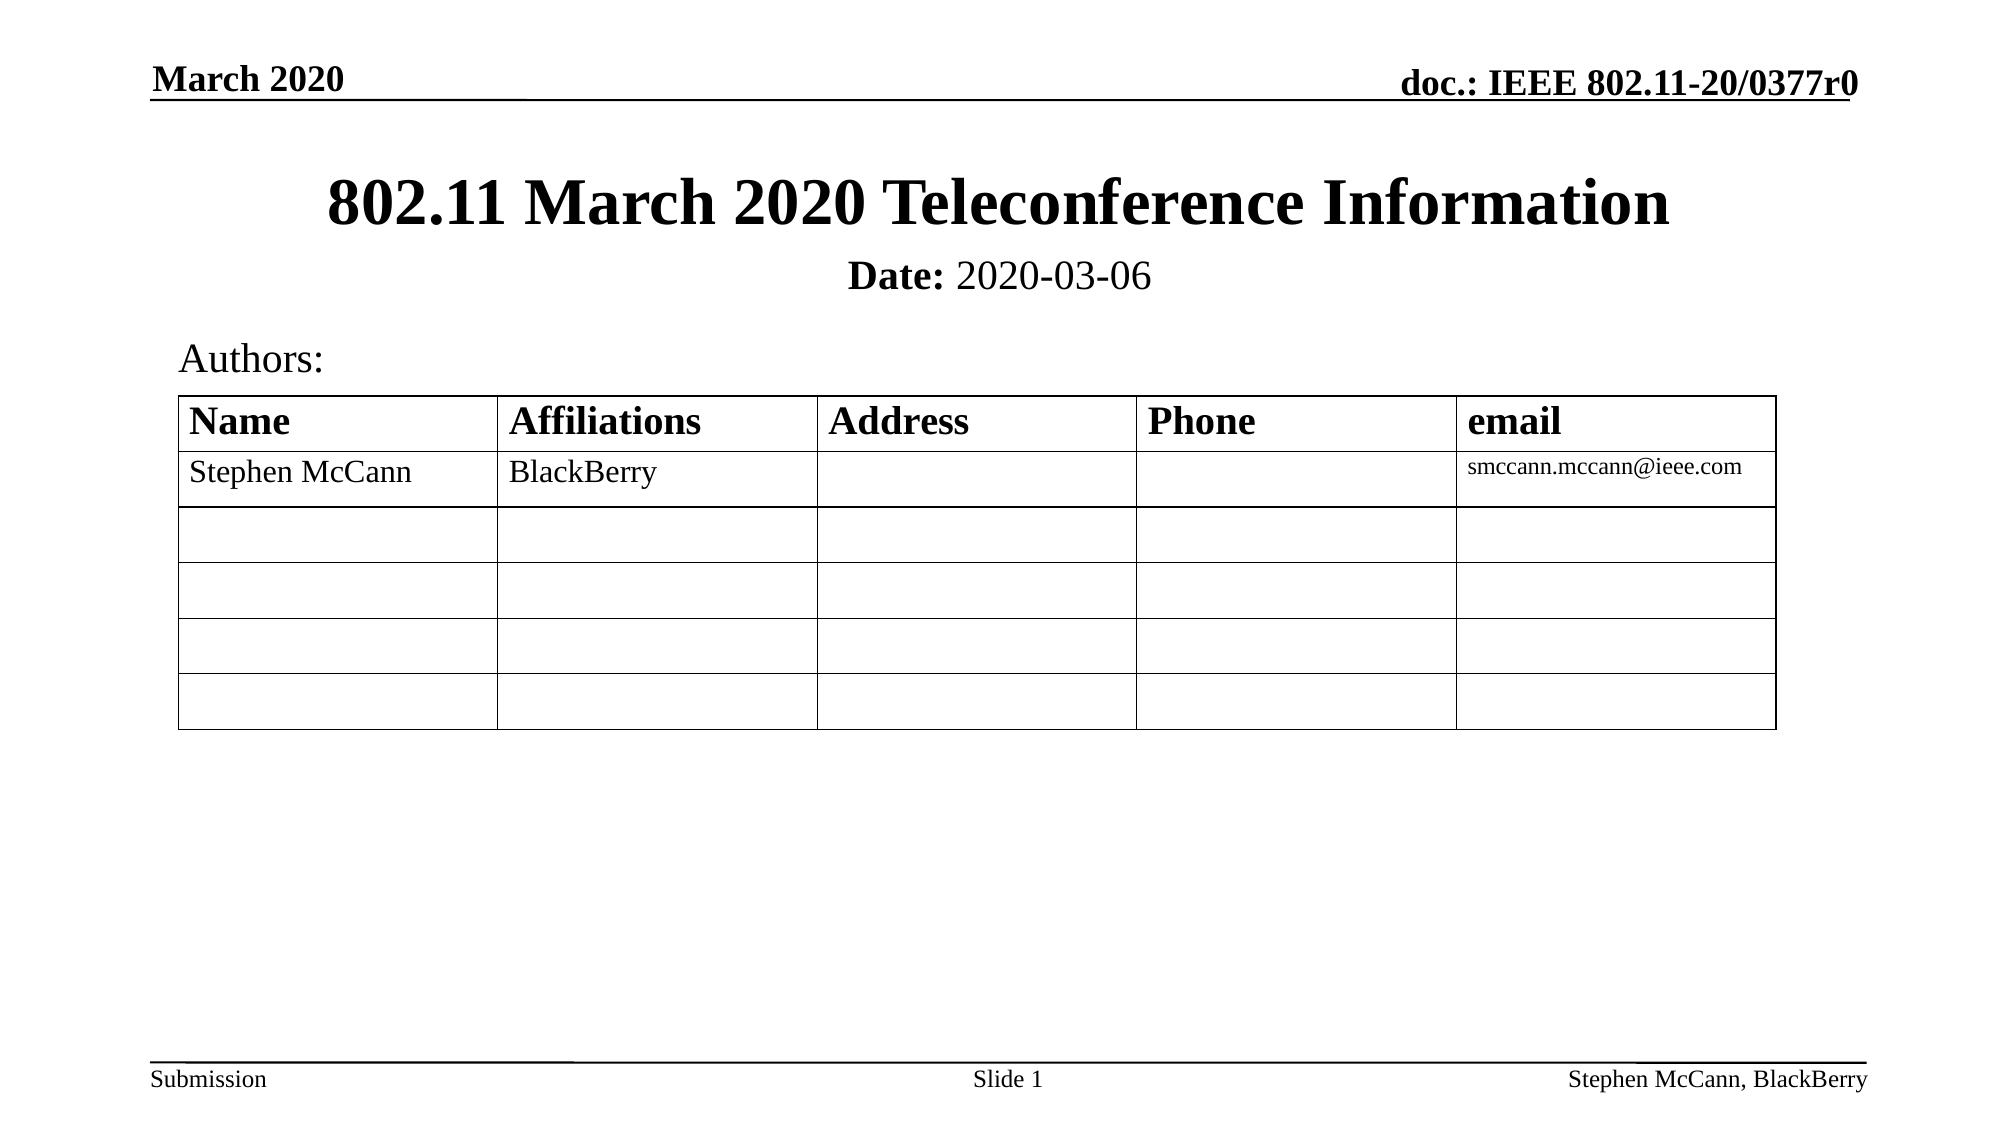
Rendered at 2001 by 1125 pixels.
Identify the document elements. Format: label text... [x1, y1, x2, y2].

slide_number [152, 54, 563, 100]
text_box Authors: [162, 323, 401, 387]
footer Stephen McCann, BlackBerry [1171, 1061, 1869, 1093]
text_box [162, 395, 1825, 800]
slide_number Slide 1 [950, 1061, 1067, 1123]
title 802.11 March 2020 Teleconference Information [149, 76, 1851, 319]
subtitle Date: 2020-03-06 [299, 239, 1701, 319]
